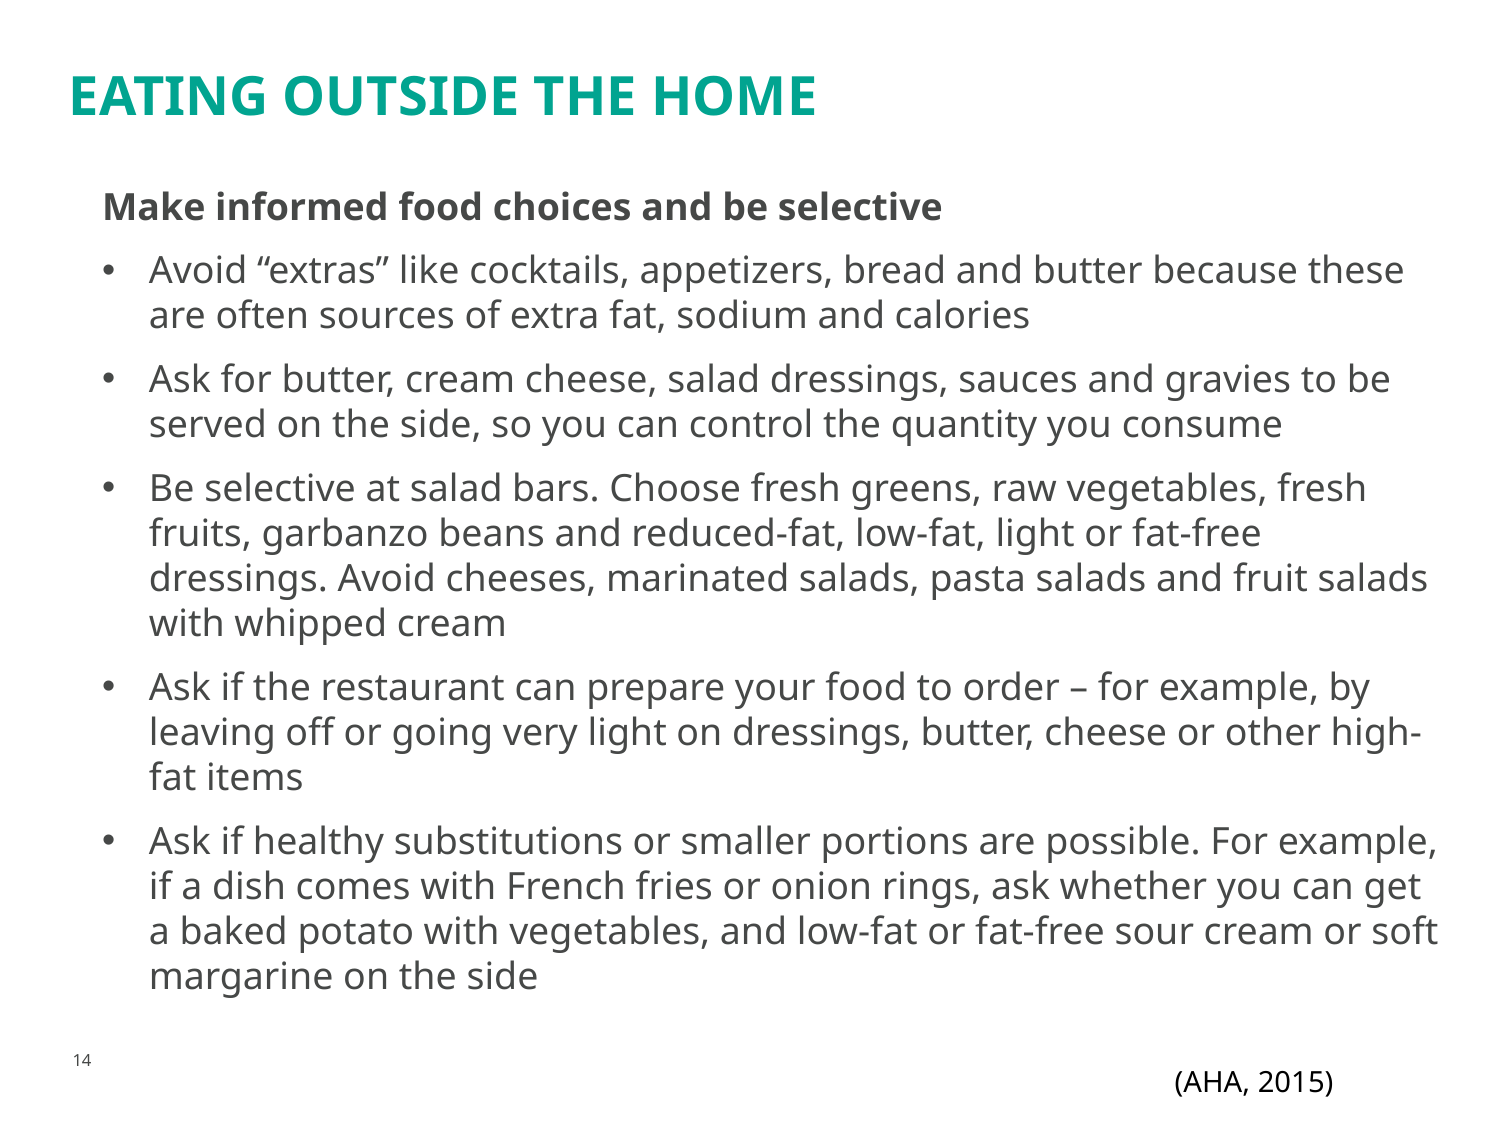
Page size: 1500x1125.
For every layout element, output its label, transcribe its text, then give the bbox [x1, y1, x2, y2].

text_box Make informed food choices and be selective Avoid “extras” like cocktails, appetizers, bread and butter because these are often sources of extra fat, sodium and calories Ask for butter, cream cheese, salad dressings, sauces and gravies to be served on the side, so you can control the quantity you consume Be selective at salad bars. Choose fresh greens, raw vegetables, fresh fruits, garbanzo beans and reduced-fat, low-fat, light or fat-free dressings. Avoid cheeses, marinated salads, pasta salads and fruit salads with whipped cream Ask if the restaurant can prepare your food to order – for example, by leaving off or going very light on dressings, butter, cheese or other high-fat items Ask if healthy substitutions or smaller portions are possible. For example, if a dish comes with French fries or onion rings, ask whether you can get a baked potato with vegetables, and low-fat or fat-free sour cream or soft margarine on the side [87, 175, 1456, 1057]
title Eating outside the home [53, 53, 1428, 193]
text_box (AHA, 2015) [1159, 1056, 1473, 1107]
slide_number 14 [57, 1042, 125, 1079]
